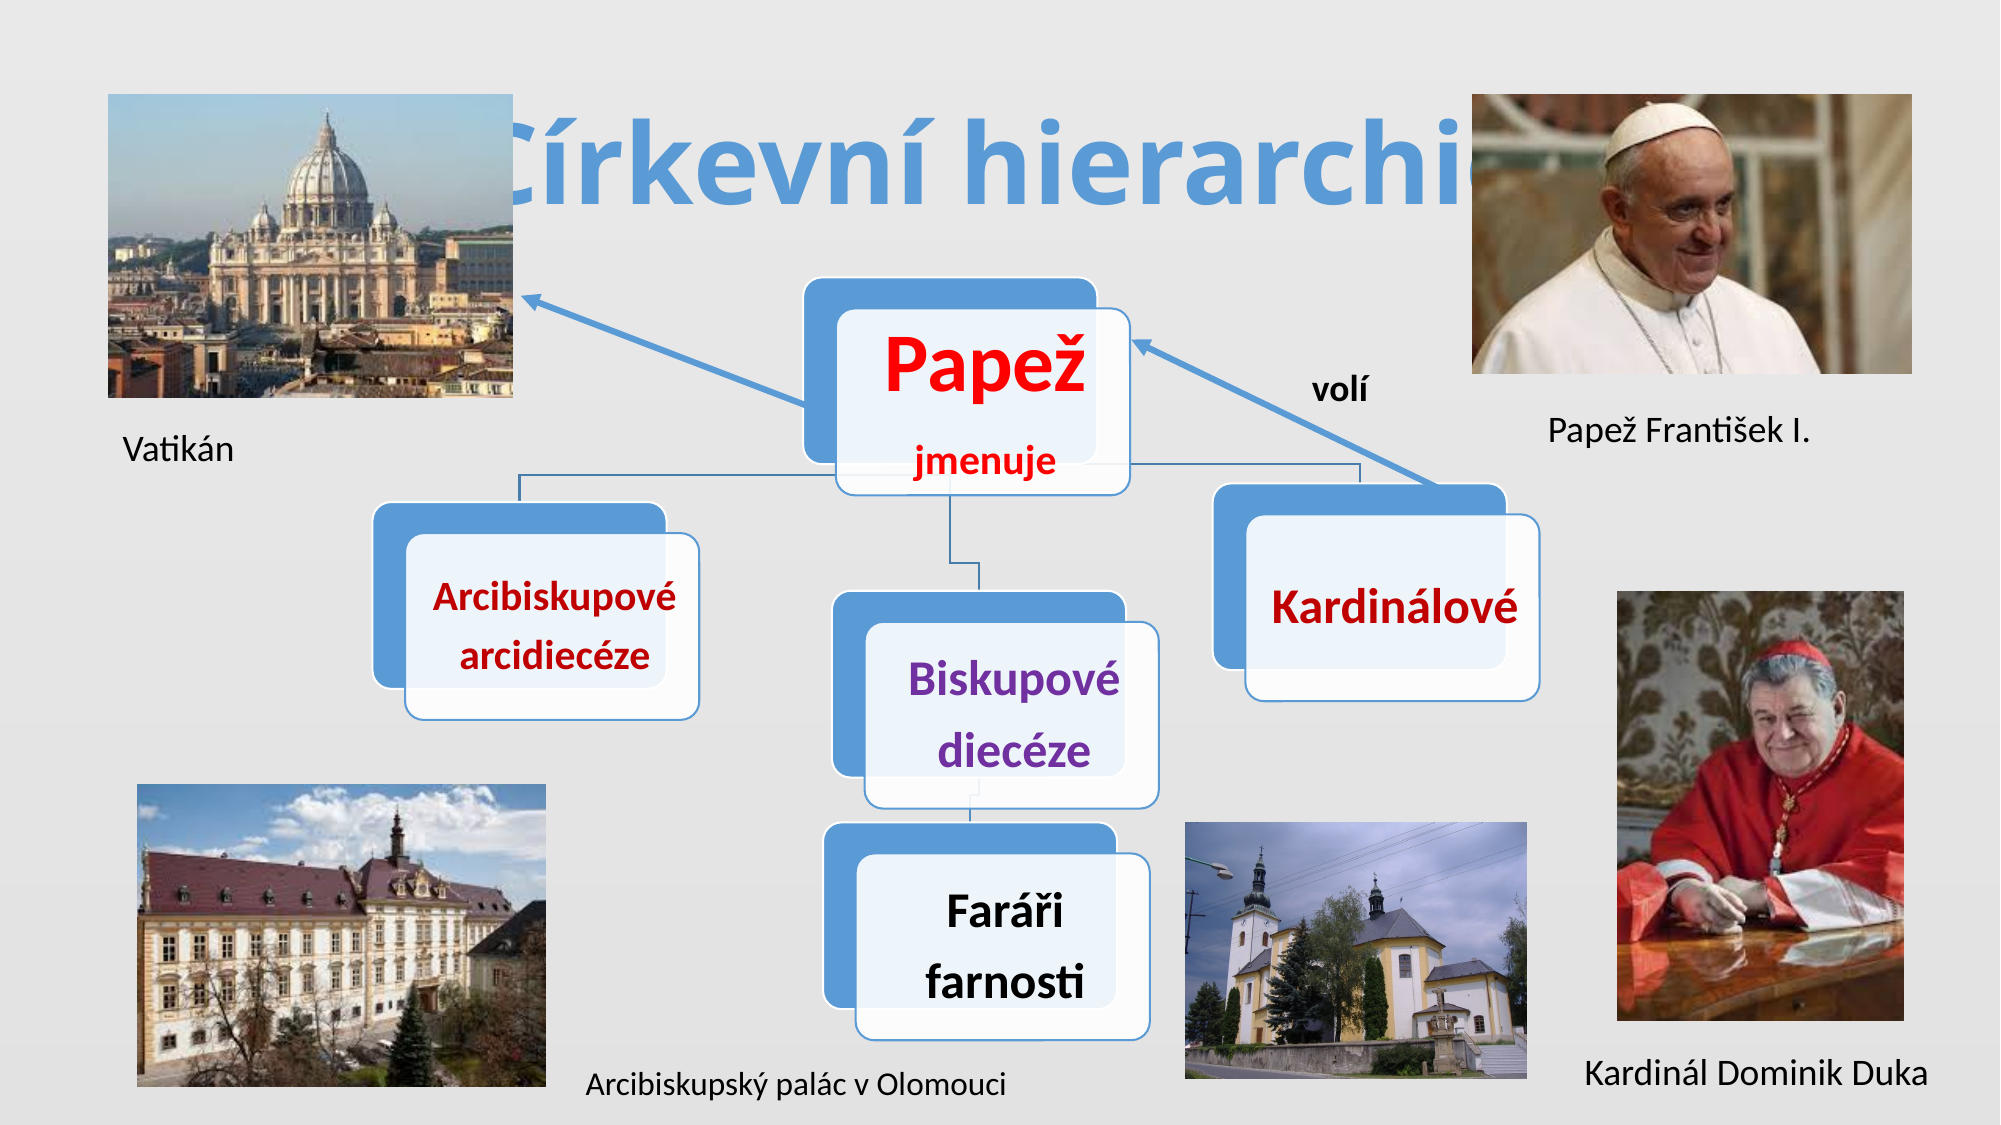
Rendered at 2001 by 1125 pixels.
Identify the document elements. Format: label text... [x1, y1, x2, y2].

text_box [274, 277, 1659, 1041]
picture [1185, 822, 1527, 1079]
text_box Papež František I. [1659, 397, 1904, 458]
picture [108, 94, 513, 398]
picture [1617, 591, 1904, 1021]
text_box Kardinál Dominik Duka [1569, 1040, 1951, 1100]
picture [137, 784, 546, 1087]
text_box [520, 295, 836, 417]
picture [1472, 94, 1912, 374]
text_box Vatikán [108, 416, 274, 477]
text_box Arcibiskupský palác v Olomouci [570, 1054, 1065, 1110]
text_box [1131, 339, 1450, 494]
title Církevní hierarchie [137, 59, 1863, 277]
